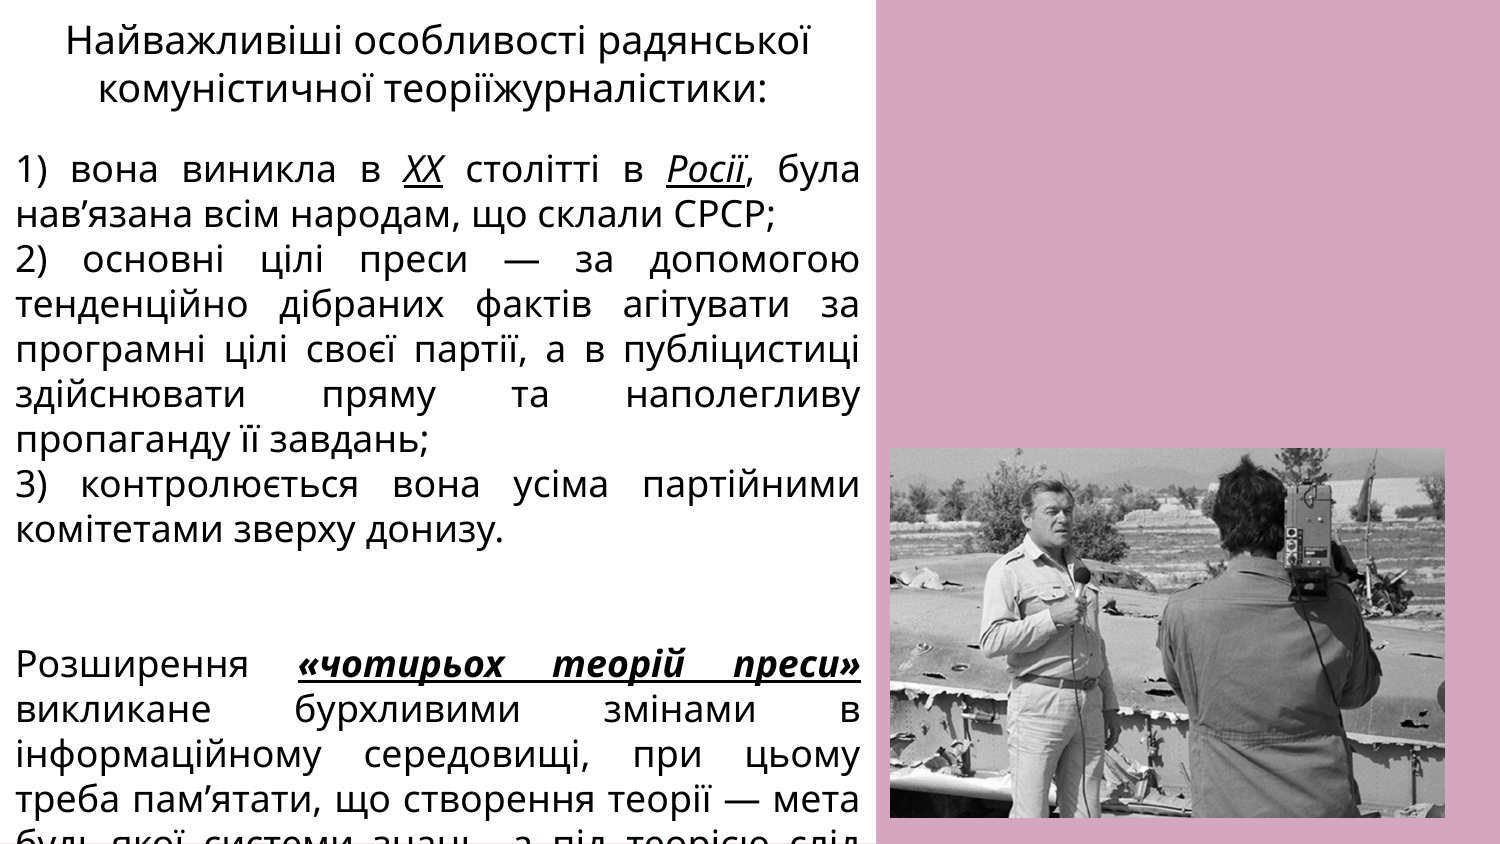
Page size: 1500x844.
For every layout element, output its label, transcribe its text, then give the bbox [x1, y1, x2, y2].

picture [890, 448, 1445, 818]
text_box Найважливіші особливості радянської комуністичної теоріїжурналістики: 1) вона виникла в XX столітті в Росії, була нав’язана всім народам, що склали СРСР; 2) основні цілі преси — за допомогою тенденційно дібраних фактів агітувати за програмні цілі своєї партії, а в публіцистиці здійснювати пряму та наполегливу пропаганду її завдань; 3) контролюється вона усіма партійними комітетами зверху донизу. Розширення «чотирьох теорій преси» викликане бурхливими змінами в інформаційному середовищі, при цьому треба пам’ятати, що створення теорії — мета будь-якої системи знань, а під теорією слід розуміти сукупність ідей різного статусу. [0, 0, 877, 844]
